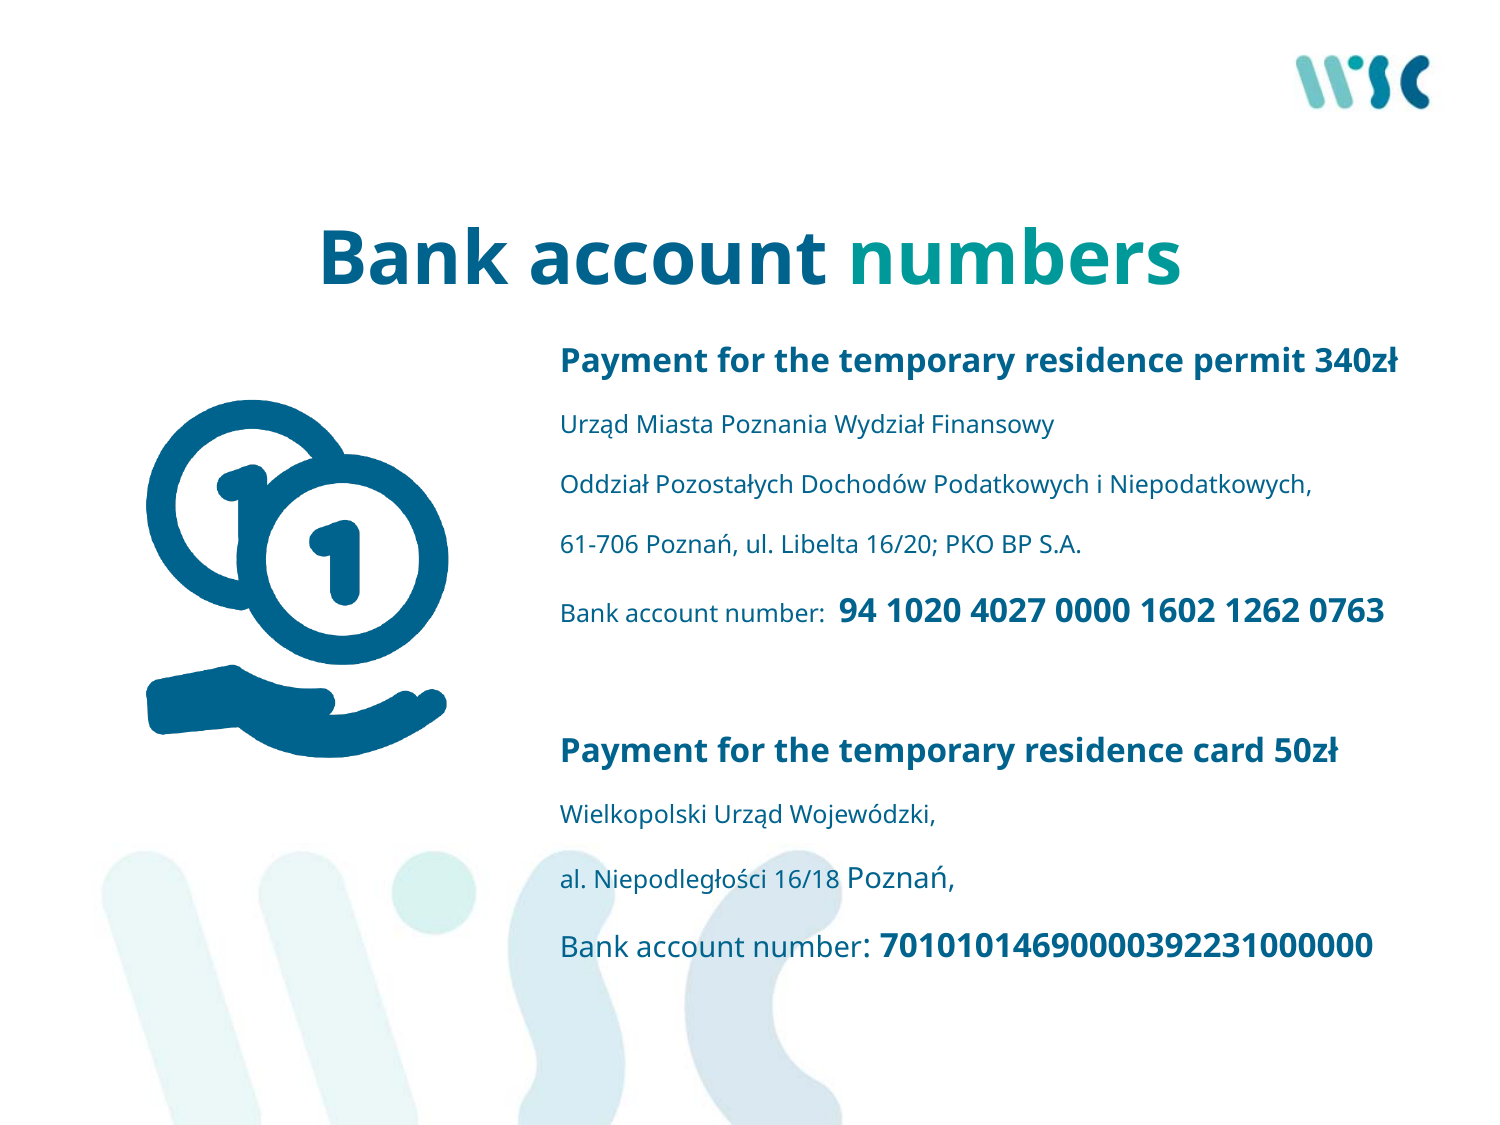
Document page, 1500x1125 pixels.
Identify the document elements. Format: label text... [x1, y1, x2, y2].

list Payment for the temporary residence permit 340zł Urząd Miasta Poznania Wydział Finansowy Oddział Pozostałych Dochodów Podatkowych i Niepodatkowych, 61-706 Poznań, ul. Libelta 16/20; PKO BP S.A. Bank account number: 94 1020 4027 0000 1602 1262 0763 Payment for the temporary residence card 50zł Wielkopolski Urząd Wojewódzki, al. Niepodległości 16/18 Poznań, Bank account number: 70101014690000392231000000 [548, 337, 1471, 1059]
picture [0, 0, 1500, 1125]
title Bank account numbers [112, 129, 1388, 379]
